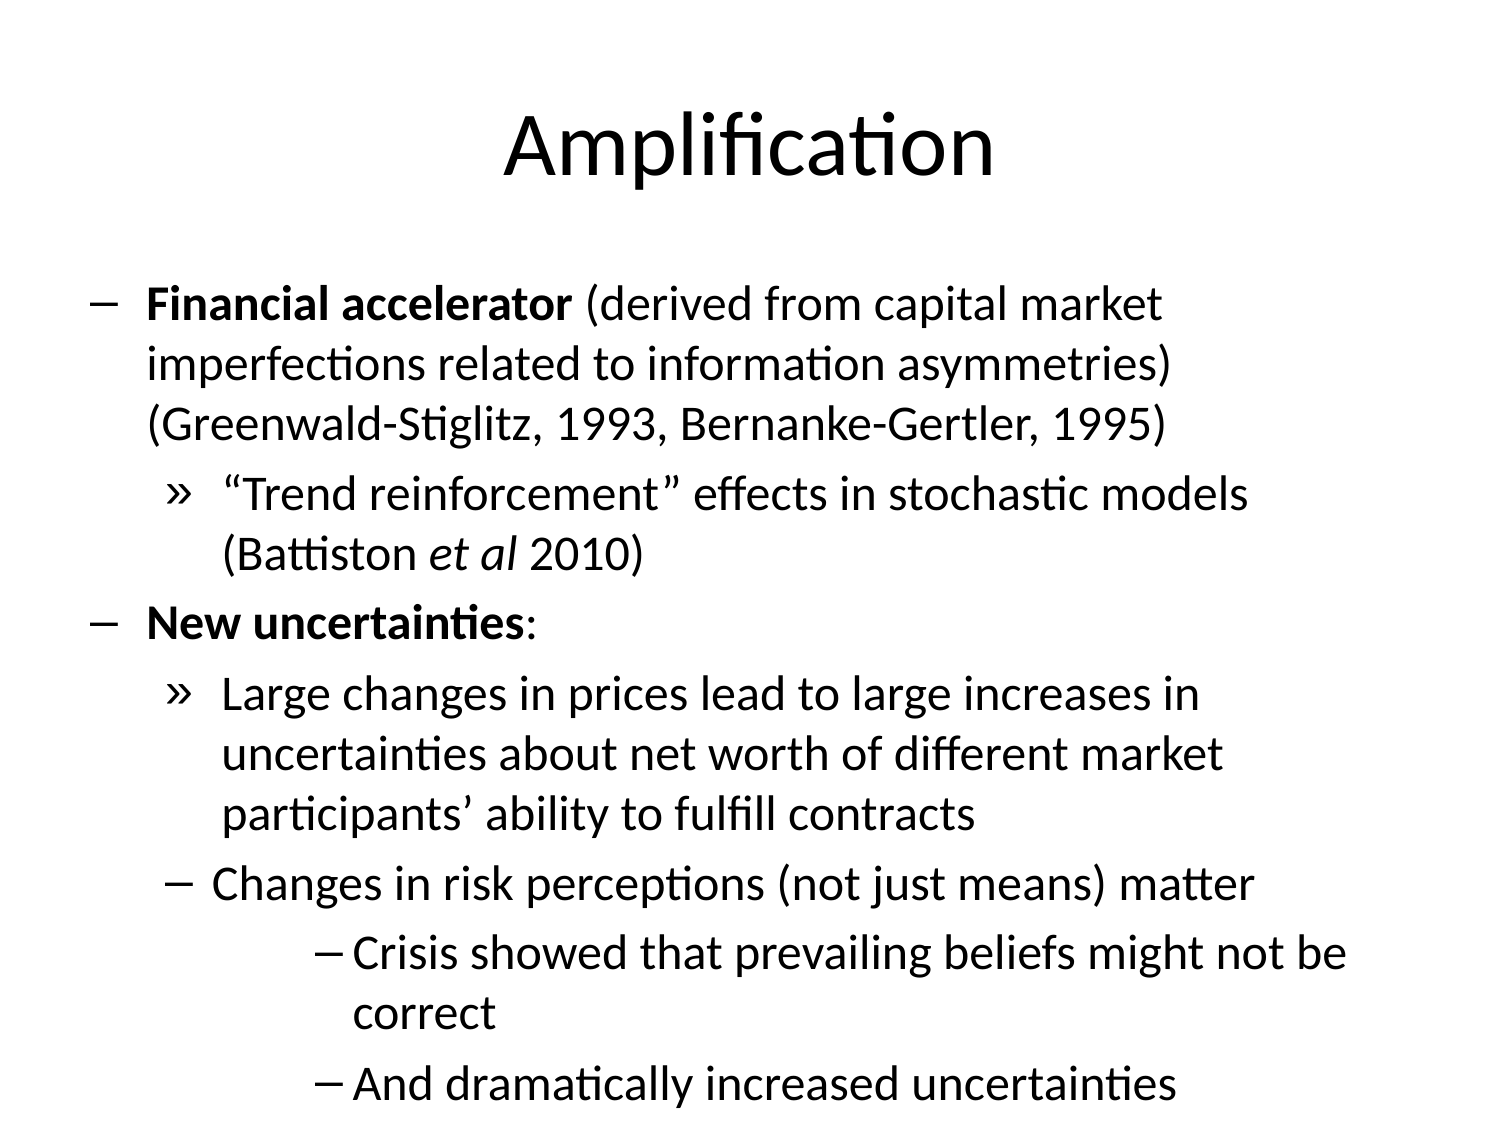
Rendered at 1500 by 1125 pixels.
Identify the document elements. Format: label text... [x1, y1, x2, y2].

list Financial accelerator (derived from capital market imperfections related to information asymmetries) (Greenwald-Stiglitz, 1993, Bernanke-Gertler, 1995) “Trend reinforcement” effects in stochastic models (Battiston et al 2010) New uncertainties: Large changes in prices lead to large increases in uncertainties about net worth of different market participants’ ability to fulfill contracts Changes in risk perceptions (not just means) matter Crisis showed that prevailing beliefs might not be correct And dramatically increased uncertainties [74, 262, 1426, 1006]
title Amplification [74, 44, 1426, 233]
